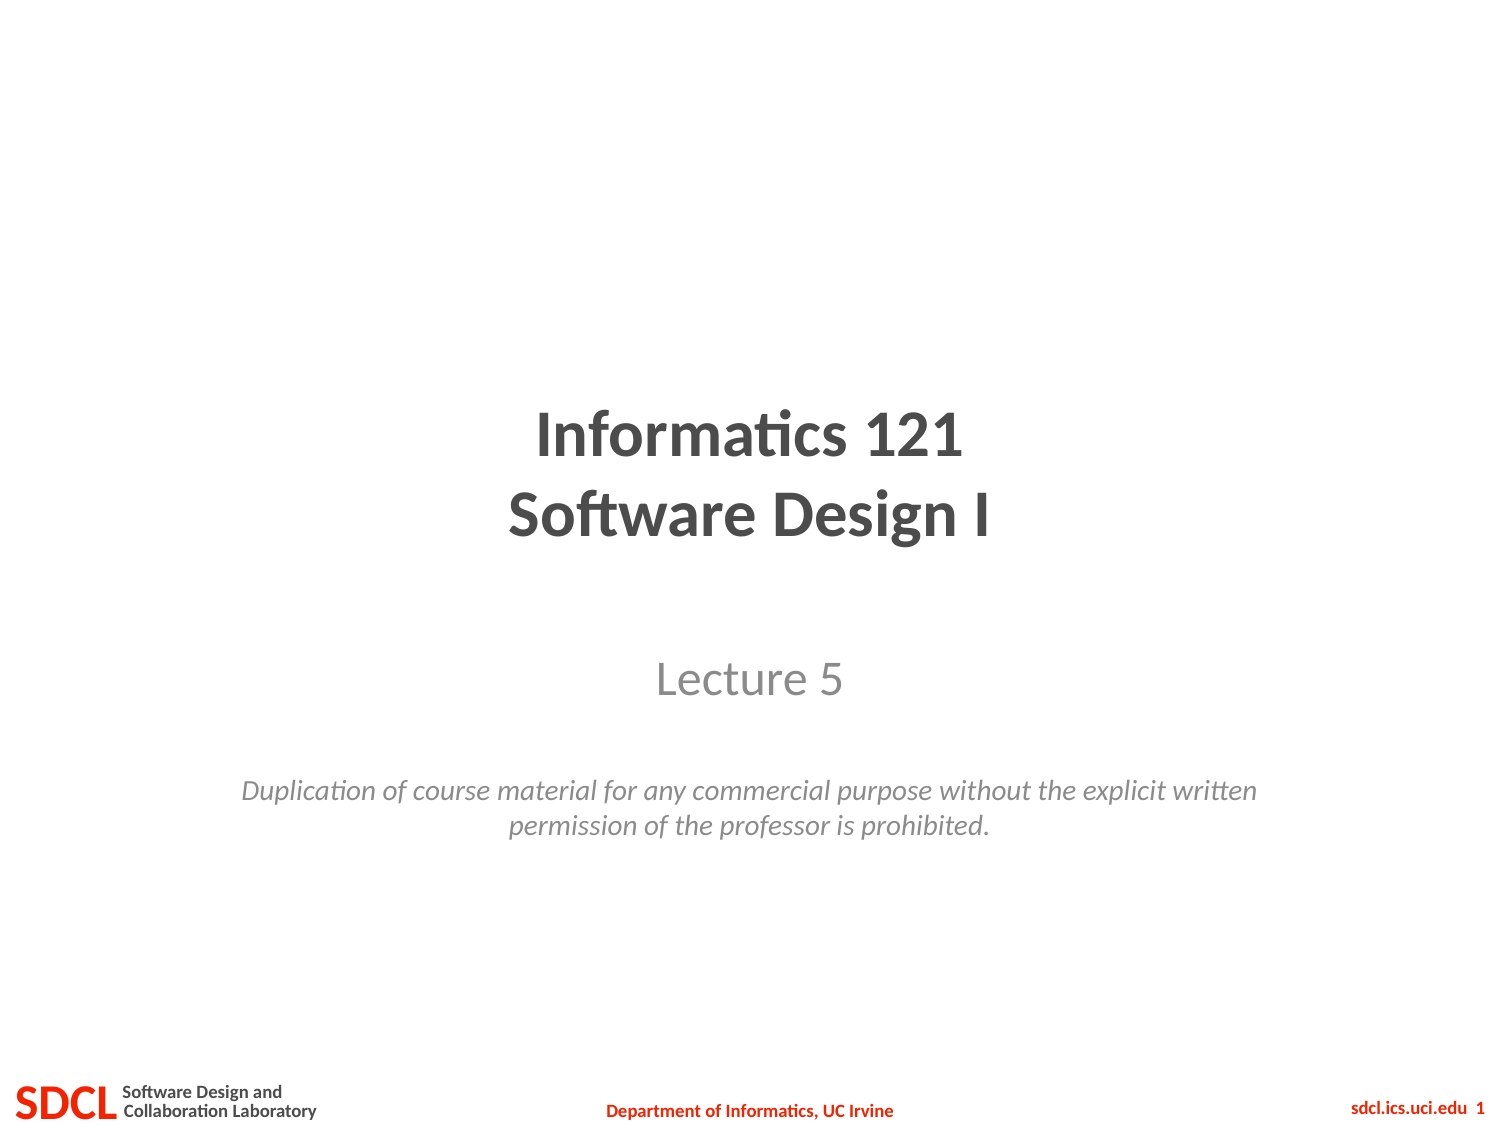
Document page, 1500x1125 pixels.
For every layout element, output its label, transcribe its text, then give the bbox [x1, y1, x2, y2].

title Informatics 121 Software Design I [112, 349, 1388, 591]
subtitle Lecture 5 Duplication of course material for any commercial purpose without the explicit written permission of the professor is prohibited. [225, 637, 1275, 925]
